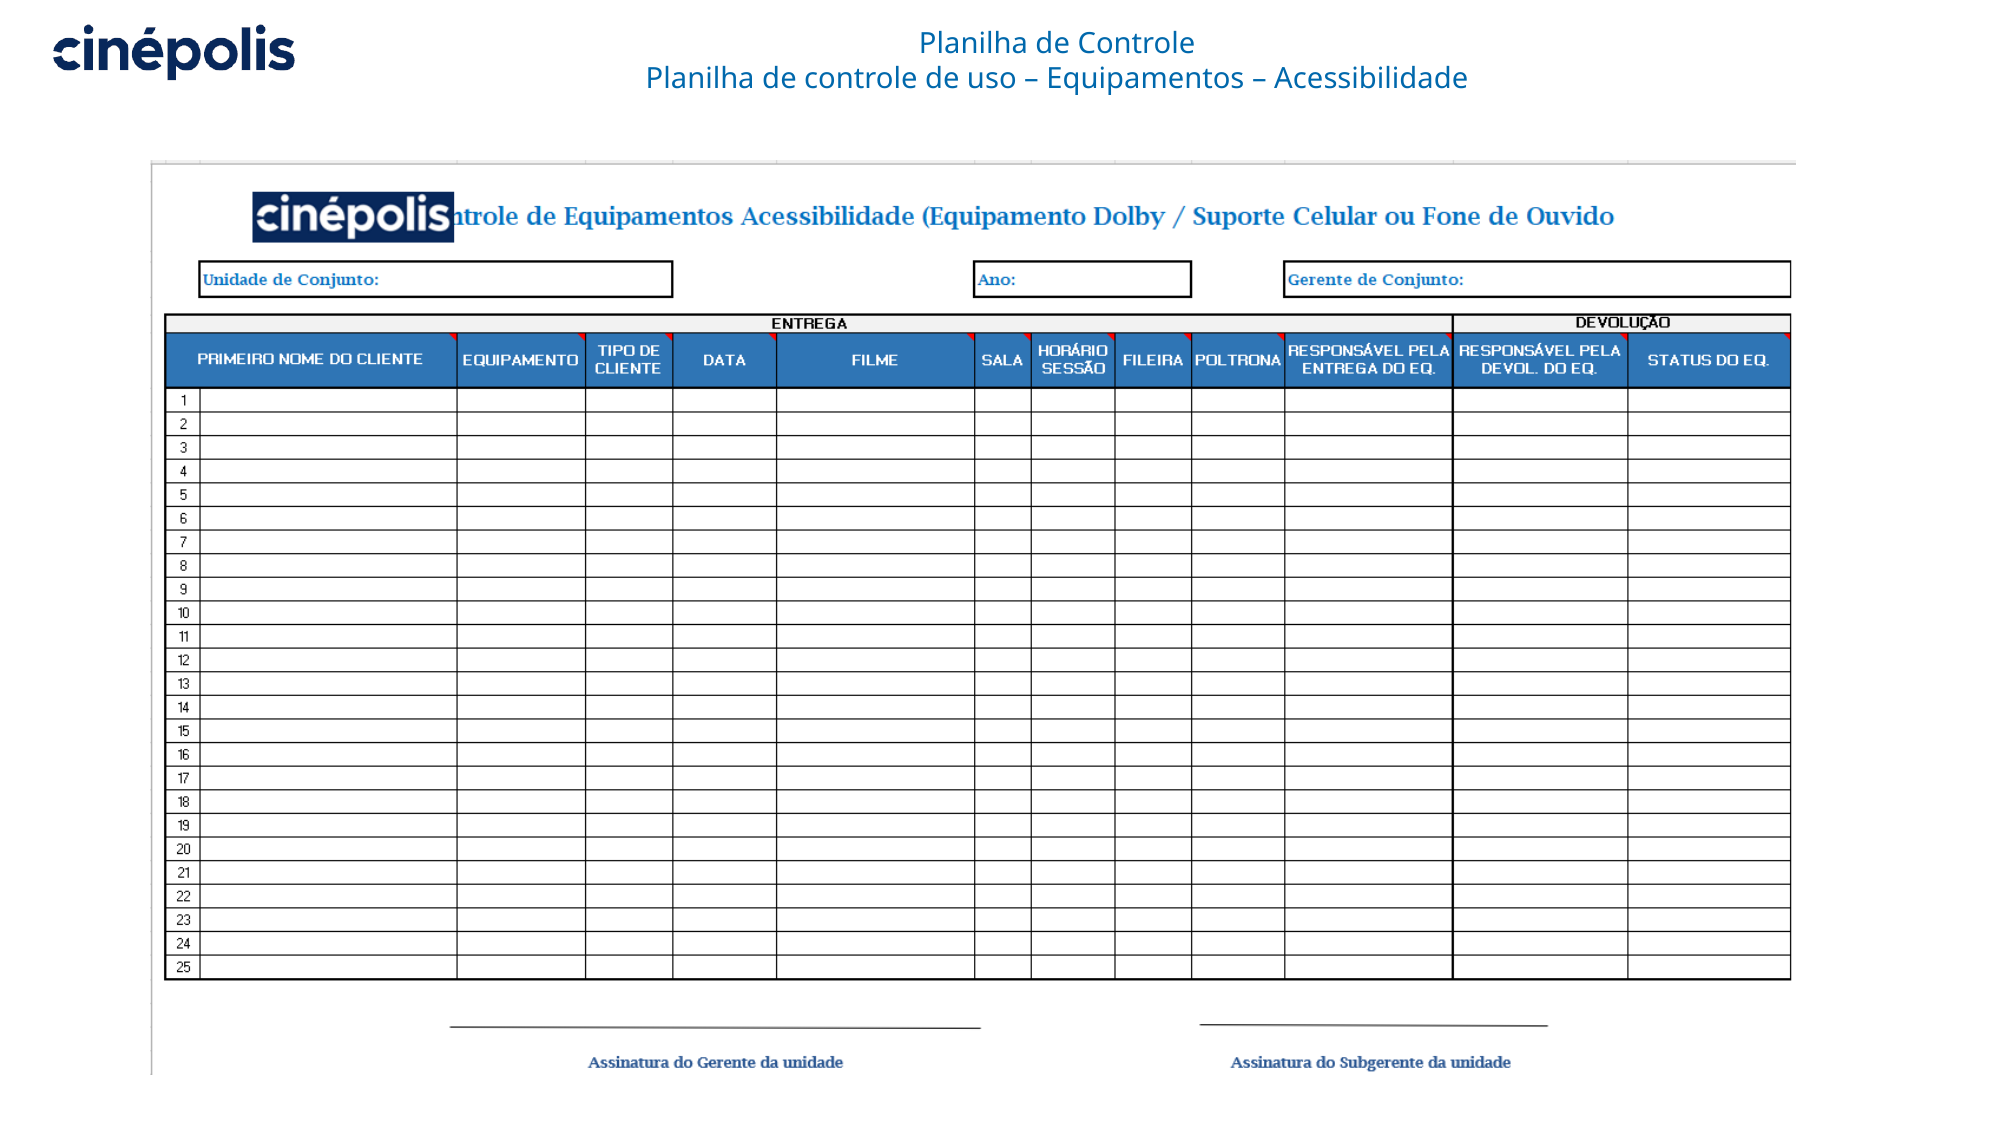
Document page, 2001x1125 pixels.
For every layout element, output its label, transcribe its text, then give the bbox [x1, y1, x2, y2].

picture [149, 160, 1796, 1075]
text_box Planilha de Controle Planilha de controle de uso – Equipamentos – Acessibilidade [493, 17, 1622, 88]
picture [22, 0, 321, 106]
